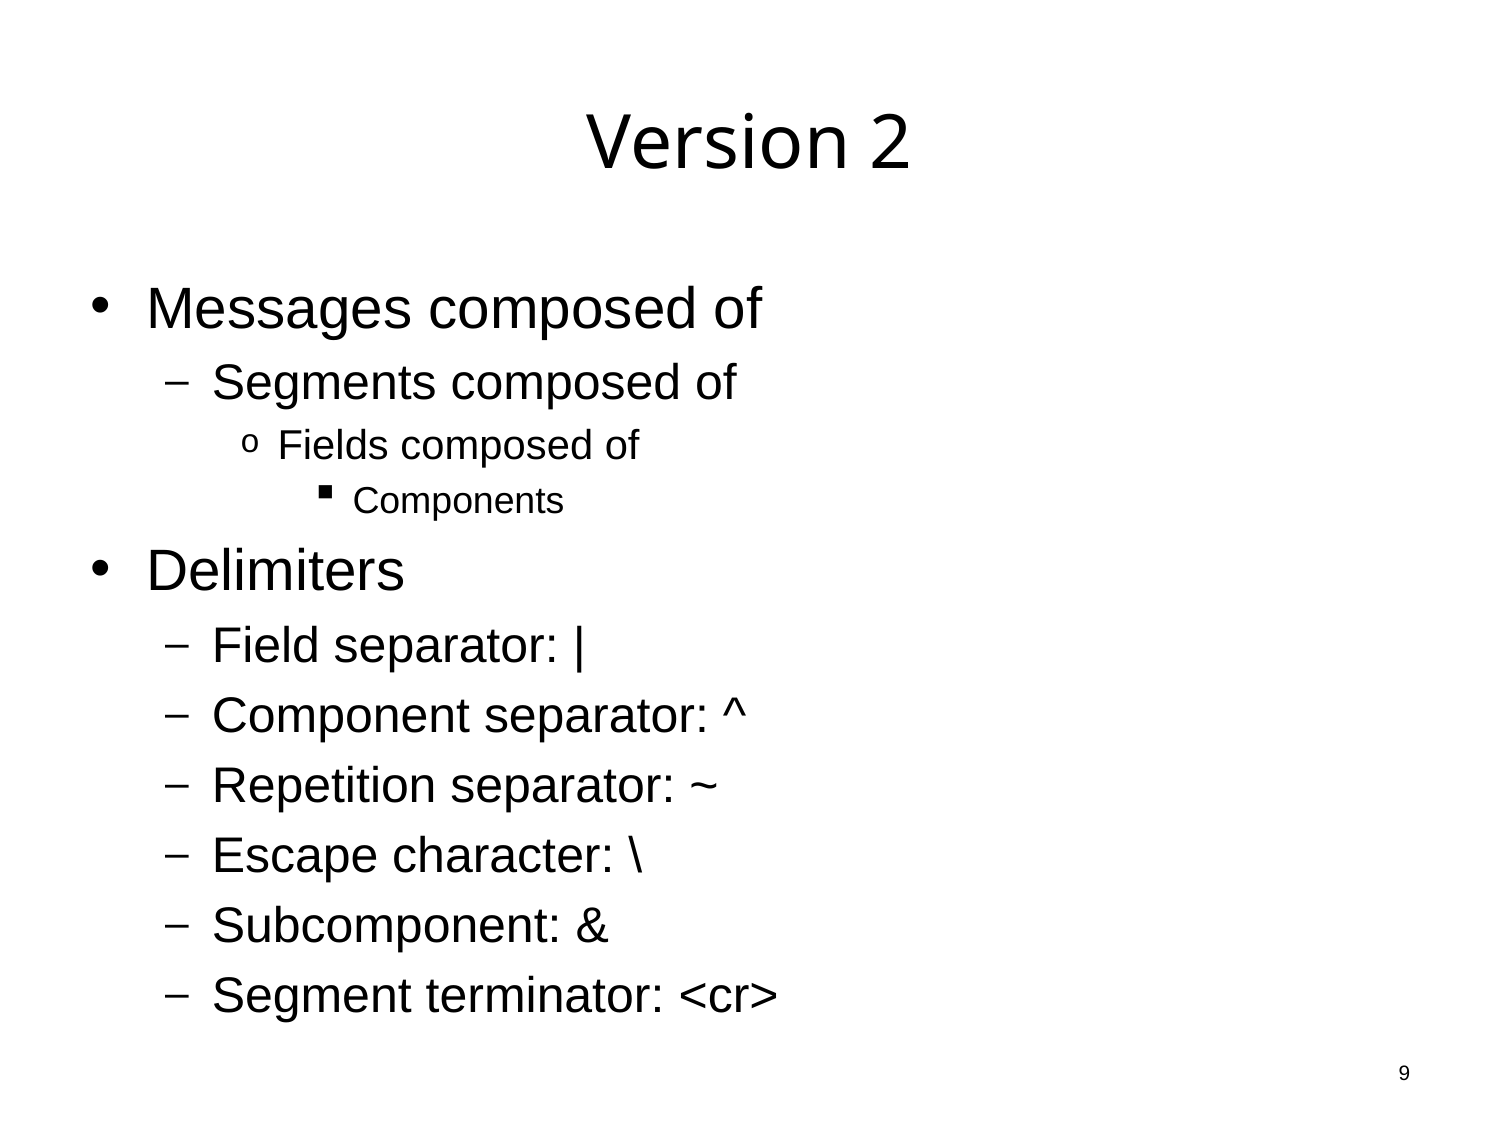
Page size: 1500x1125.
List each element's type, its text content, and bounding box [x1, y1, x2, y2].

slide_number 9 [1341, 1027, 1425, 1118]
list Messages composed of Segments composed of Fields composed of Components Delimiters Field separator: | Component separator: ^ Repetition separator: ~ Escape character: \ Subcomponent: & Segment terminator: <cr> [75, 262, 1425, 1013]
title Version 2 [75, 45, 1425, 233]
